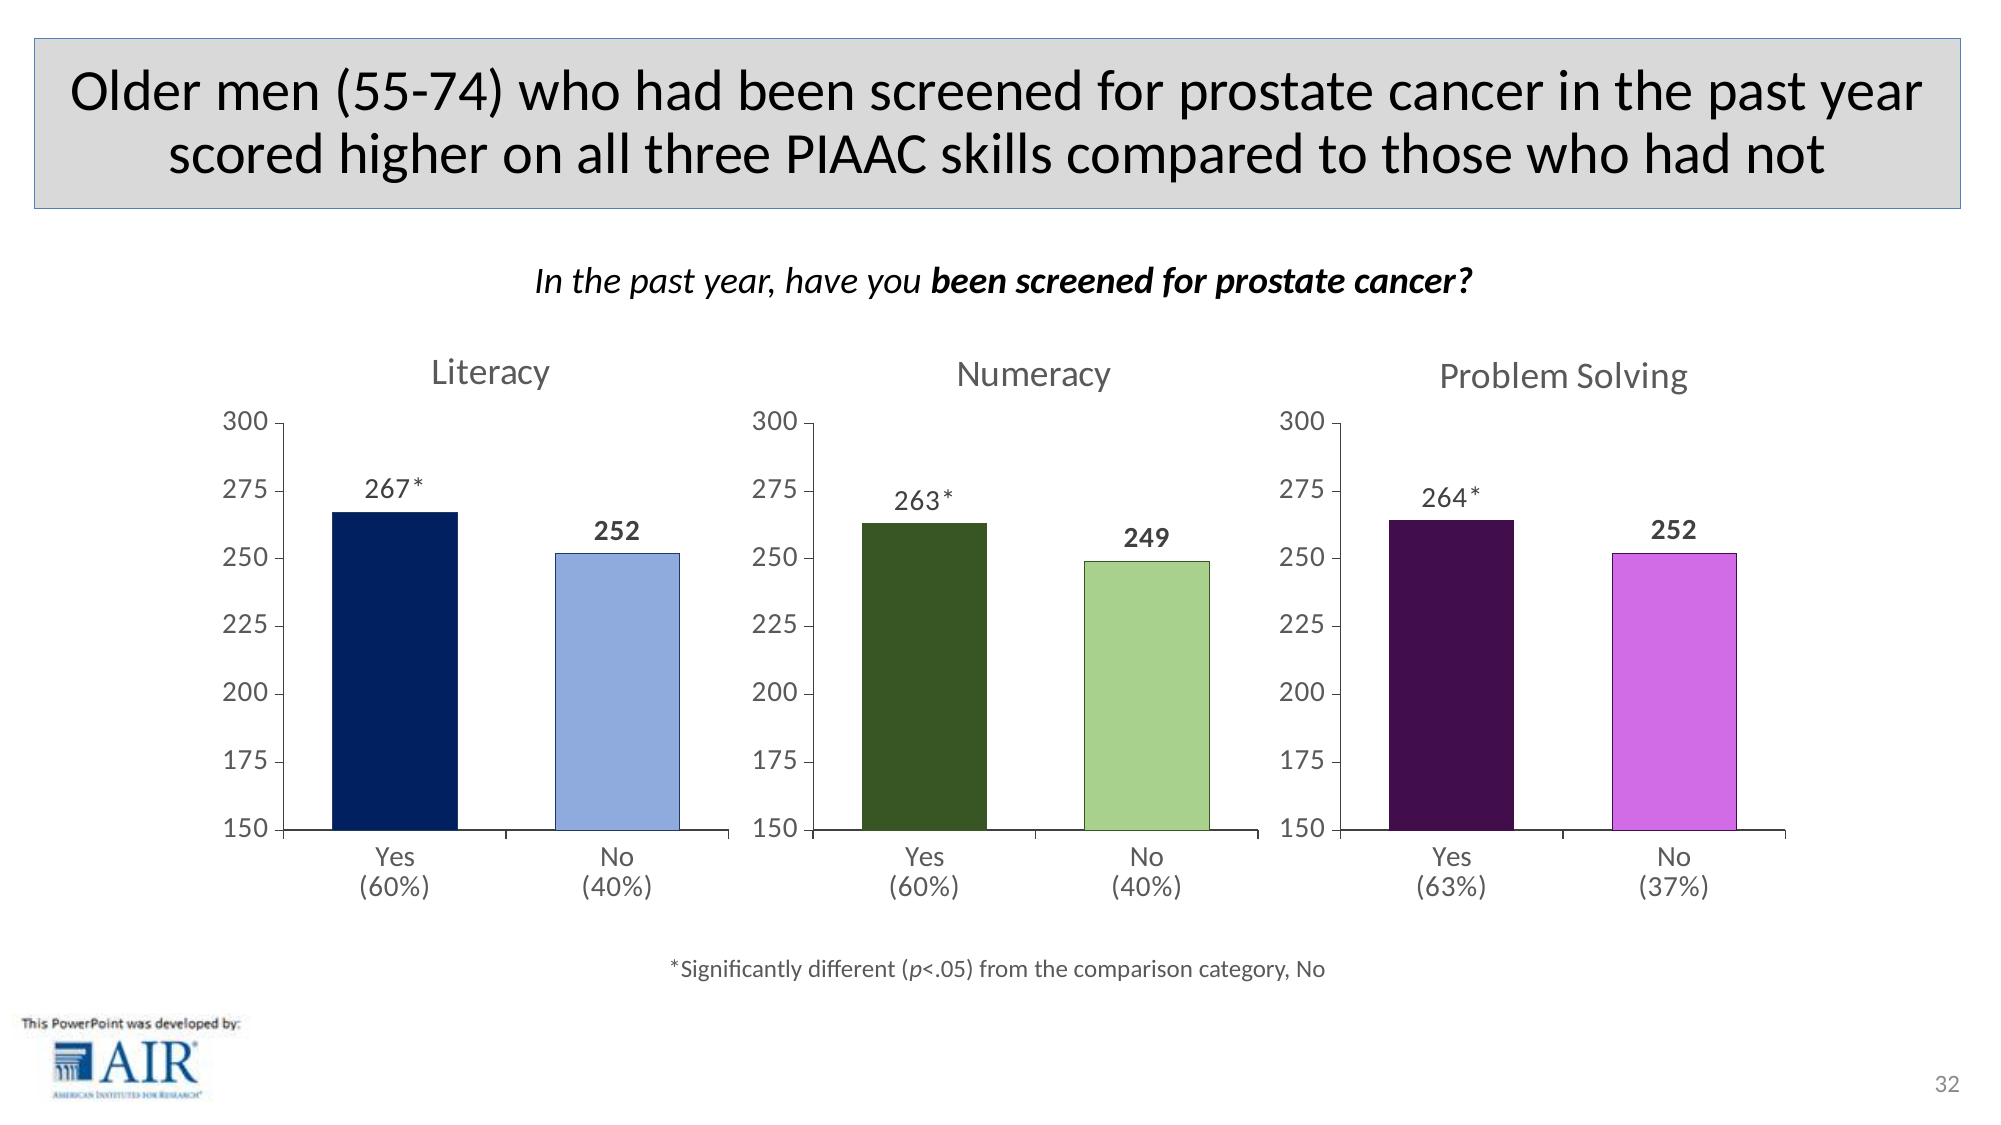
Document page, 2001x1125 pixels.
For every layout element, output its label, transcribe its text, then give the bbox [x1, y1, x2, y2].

chart [211, 316, 1797, 917]
text_box In the past year, have you been screened for prostate cancer? [519, 248, 1489, 309]
slide_number 32 [1625, 1052, 1975, 1113]
text_box *Significantly different (p<.05) from the comparison category, No [653, 945, 1347, 991]
picture [12, 1001, 252, 1105]
text_box Older men (55-74) who had been screened for prostate cancer in the past year scored higher on all three PIAAC skills compared to those who had not [34, 38, 1961, 209]
